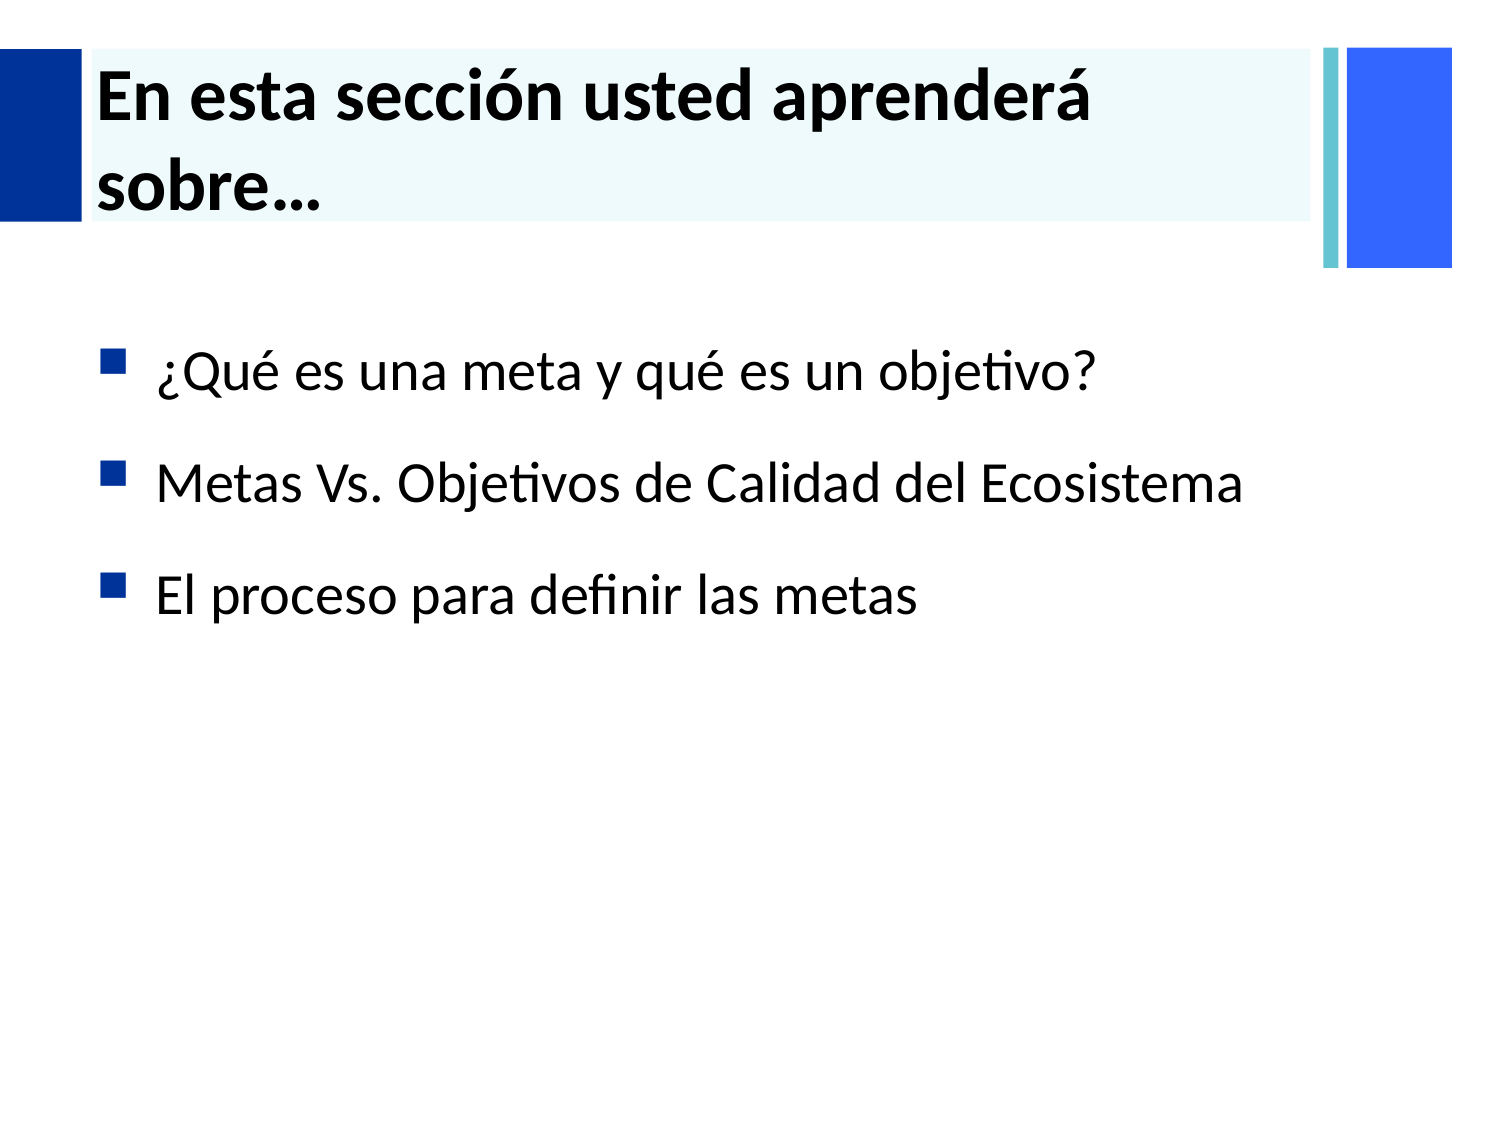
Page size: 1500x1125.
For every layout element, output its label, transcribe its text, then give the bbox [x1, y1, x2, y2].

title En esta sección usted aprenderá sobre… [81, 51, 1322, 220]
list ¿Qué es una meta y qué es un objetivo? Metas Vs. Objetivos de Calidad del Ecosistema El proceso para definir las metas [81, 324, 1322, 1005]
